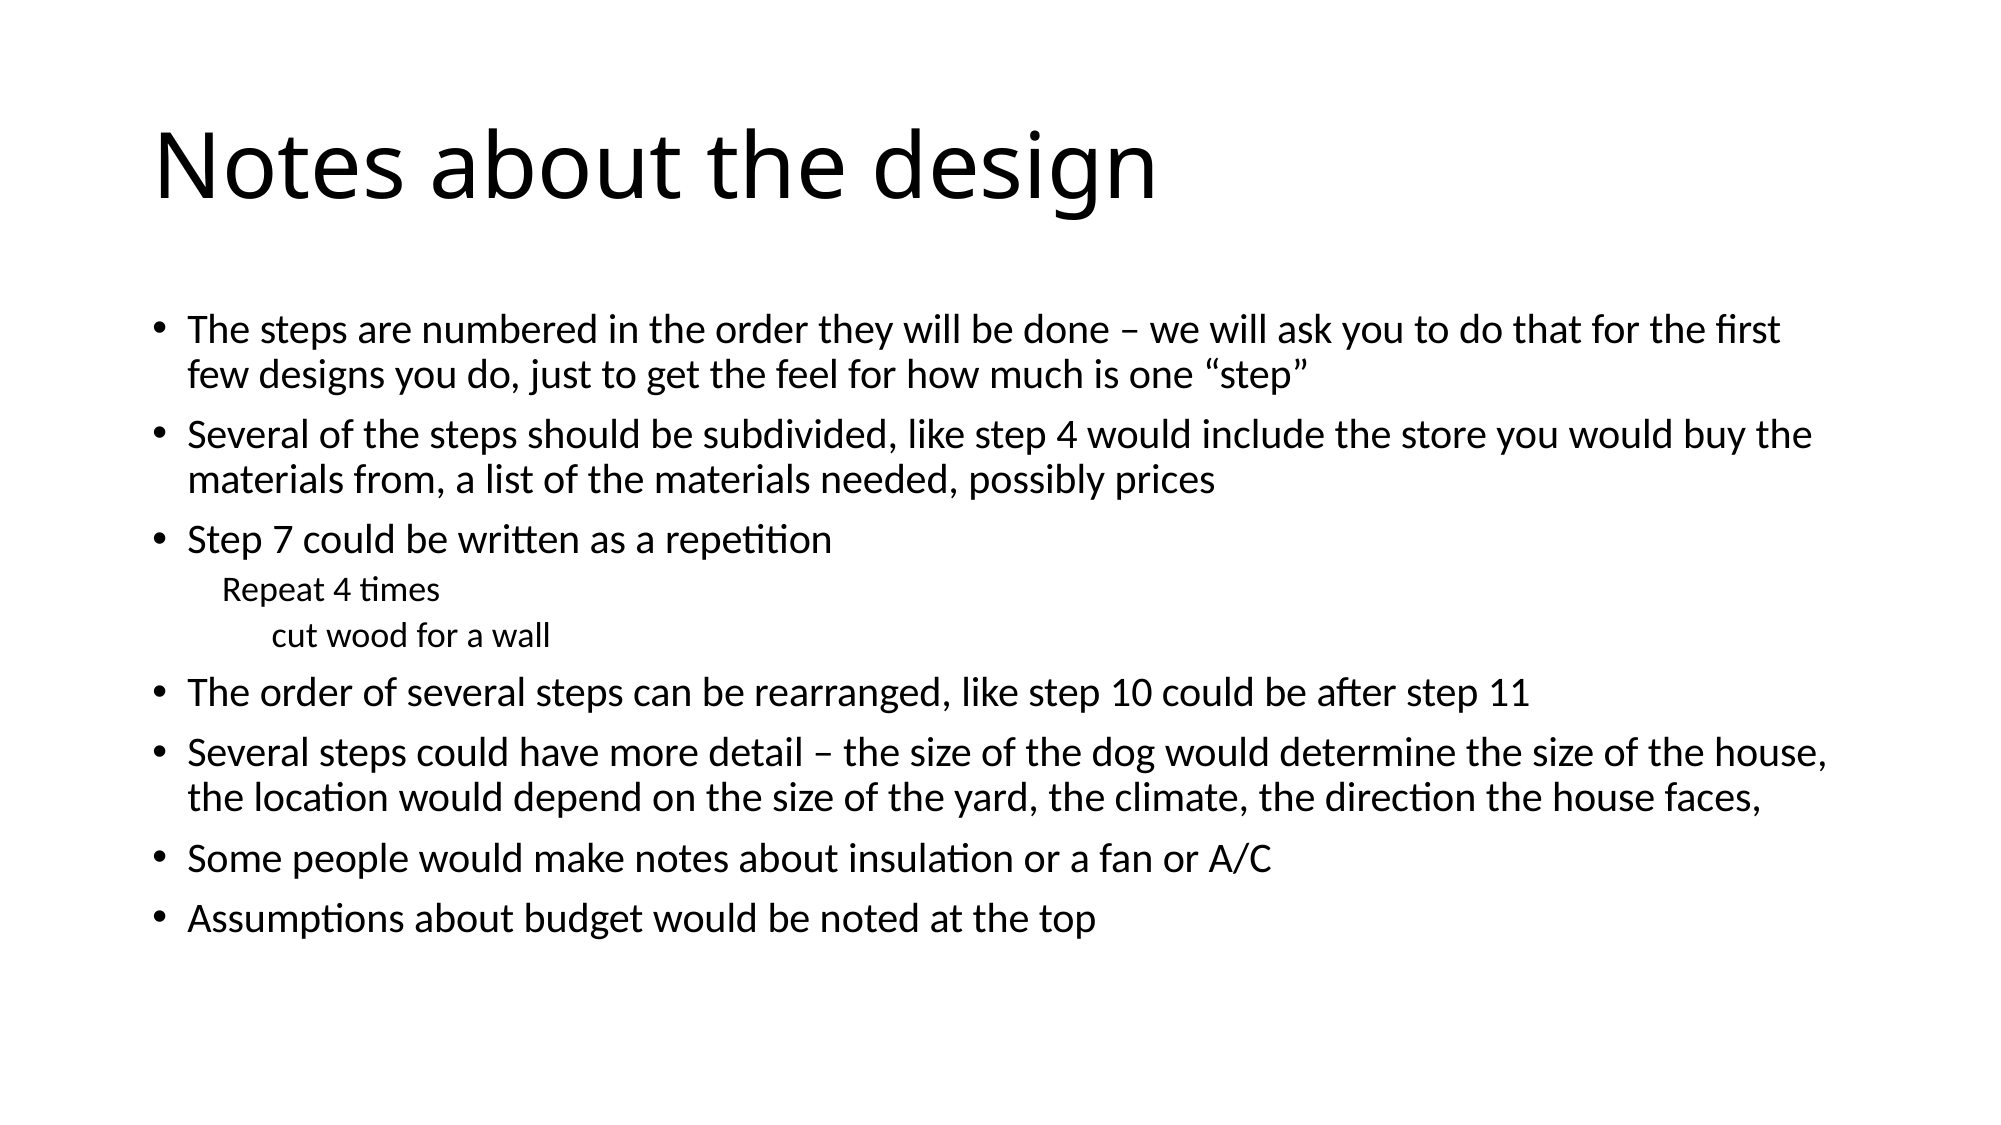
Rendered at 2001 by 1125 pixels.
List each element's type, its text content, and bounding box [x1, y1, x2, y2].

title Notes about the design [137, 59, 1863, 278]
list The steps are numbered in the order they will be done – we will ask you to do that for the first few designs you do, just to get the feel for how much is one “step” Several of the steps should be subdivided, like step 4 would include the store you would buy the materials from, a list of the materials needed, possibly prices Step 7 could be written as a repetition Repeat 4 times cut wood for a wall The order of several steps can be rearranged, like step 10 could be after step 11 Several steps could have more detail – the size of the dog would determine the size of the house, the location would depend on the size of the yard, the climate, the direction the house faces, Some people would make notes about insulation or a fan or A/C Assumptions about budget would be noted at the top [137, 299, 1863, 1014]
